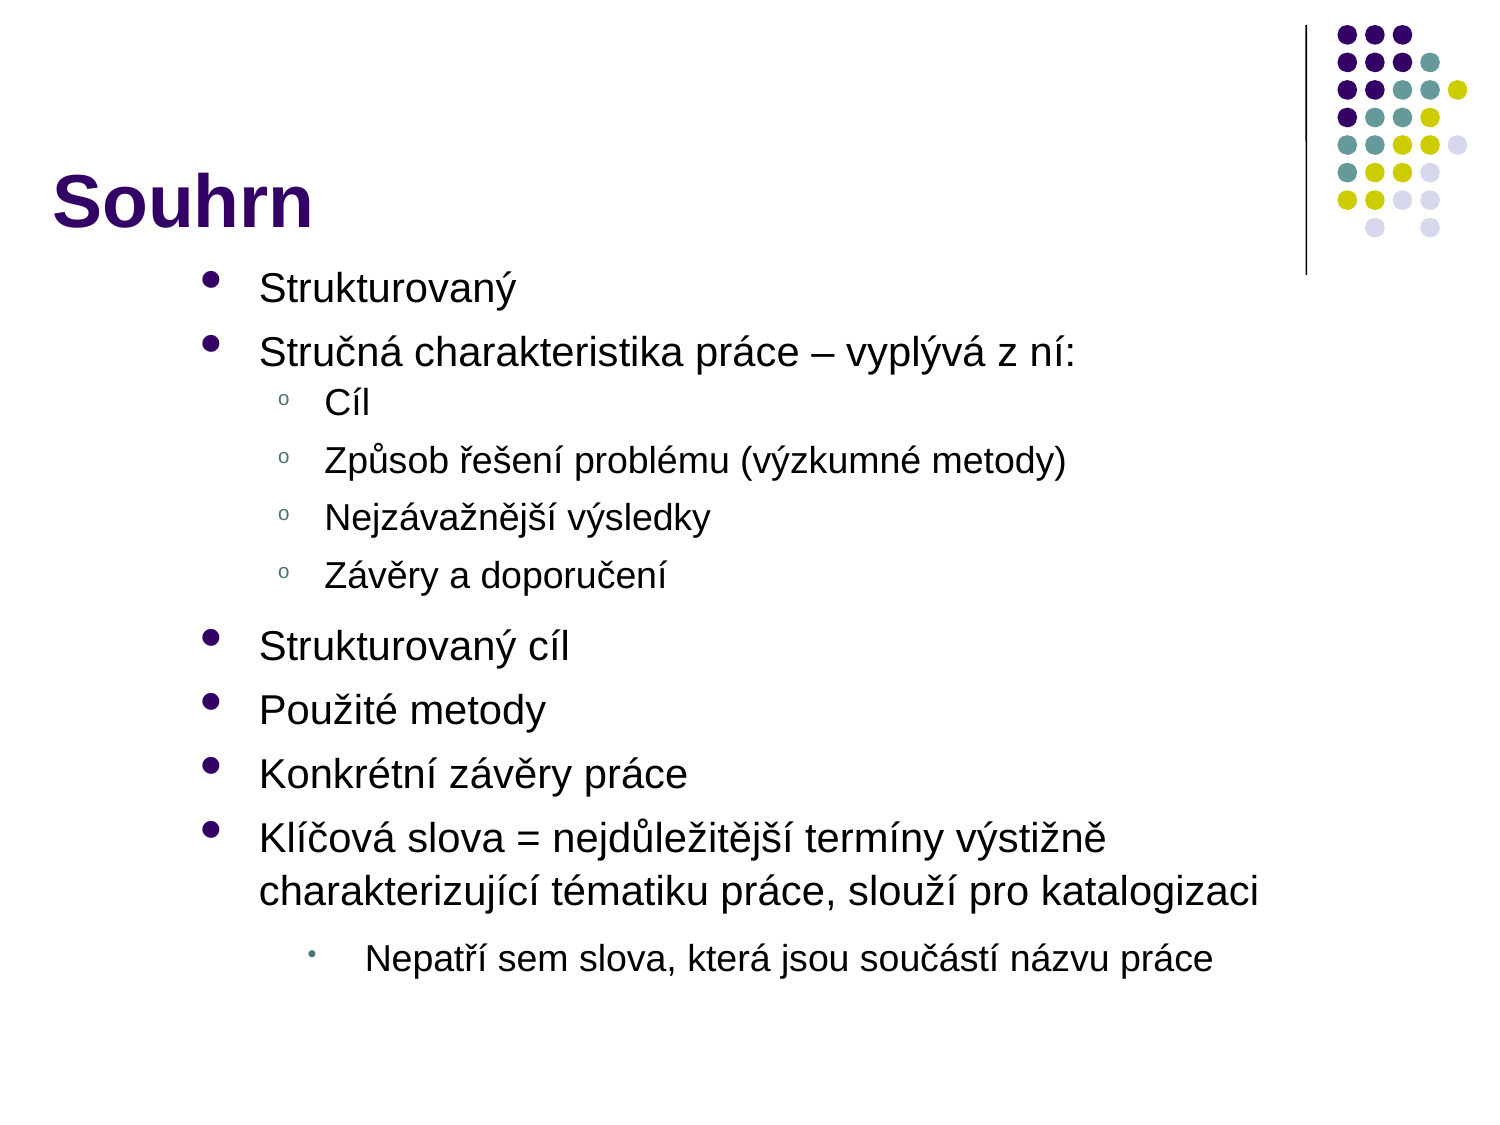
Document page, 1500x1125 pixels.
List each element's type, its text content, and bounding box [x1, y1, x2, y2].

list Strukturovaný Stručná charakteristika práce – vyplývá z ní: Cíl Způsob řešení problému (výzkumné metody) Nejzávažnější výsledky Závěry a doporučení Strukturovaný cíl Použité metody Konkrétní závěry práce Klíčová slova = nejdůležitější termíny výstižně charakterizující tématiku práce, slouží pro katalogizaci Nepatří sem slova, která jsou součástí názvu práce [187, 249, 1400, 1047]
title Souhrn [37, 37, 1300, 250]
